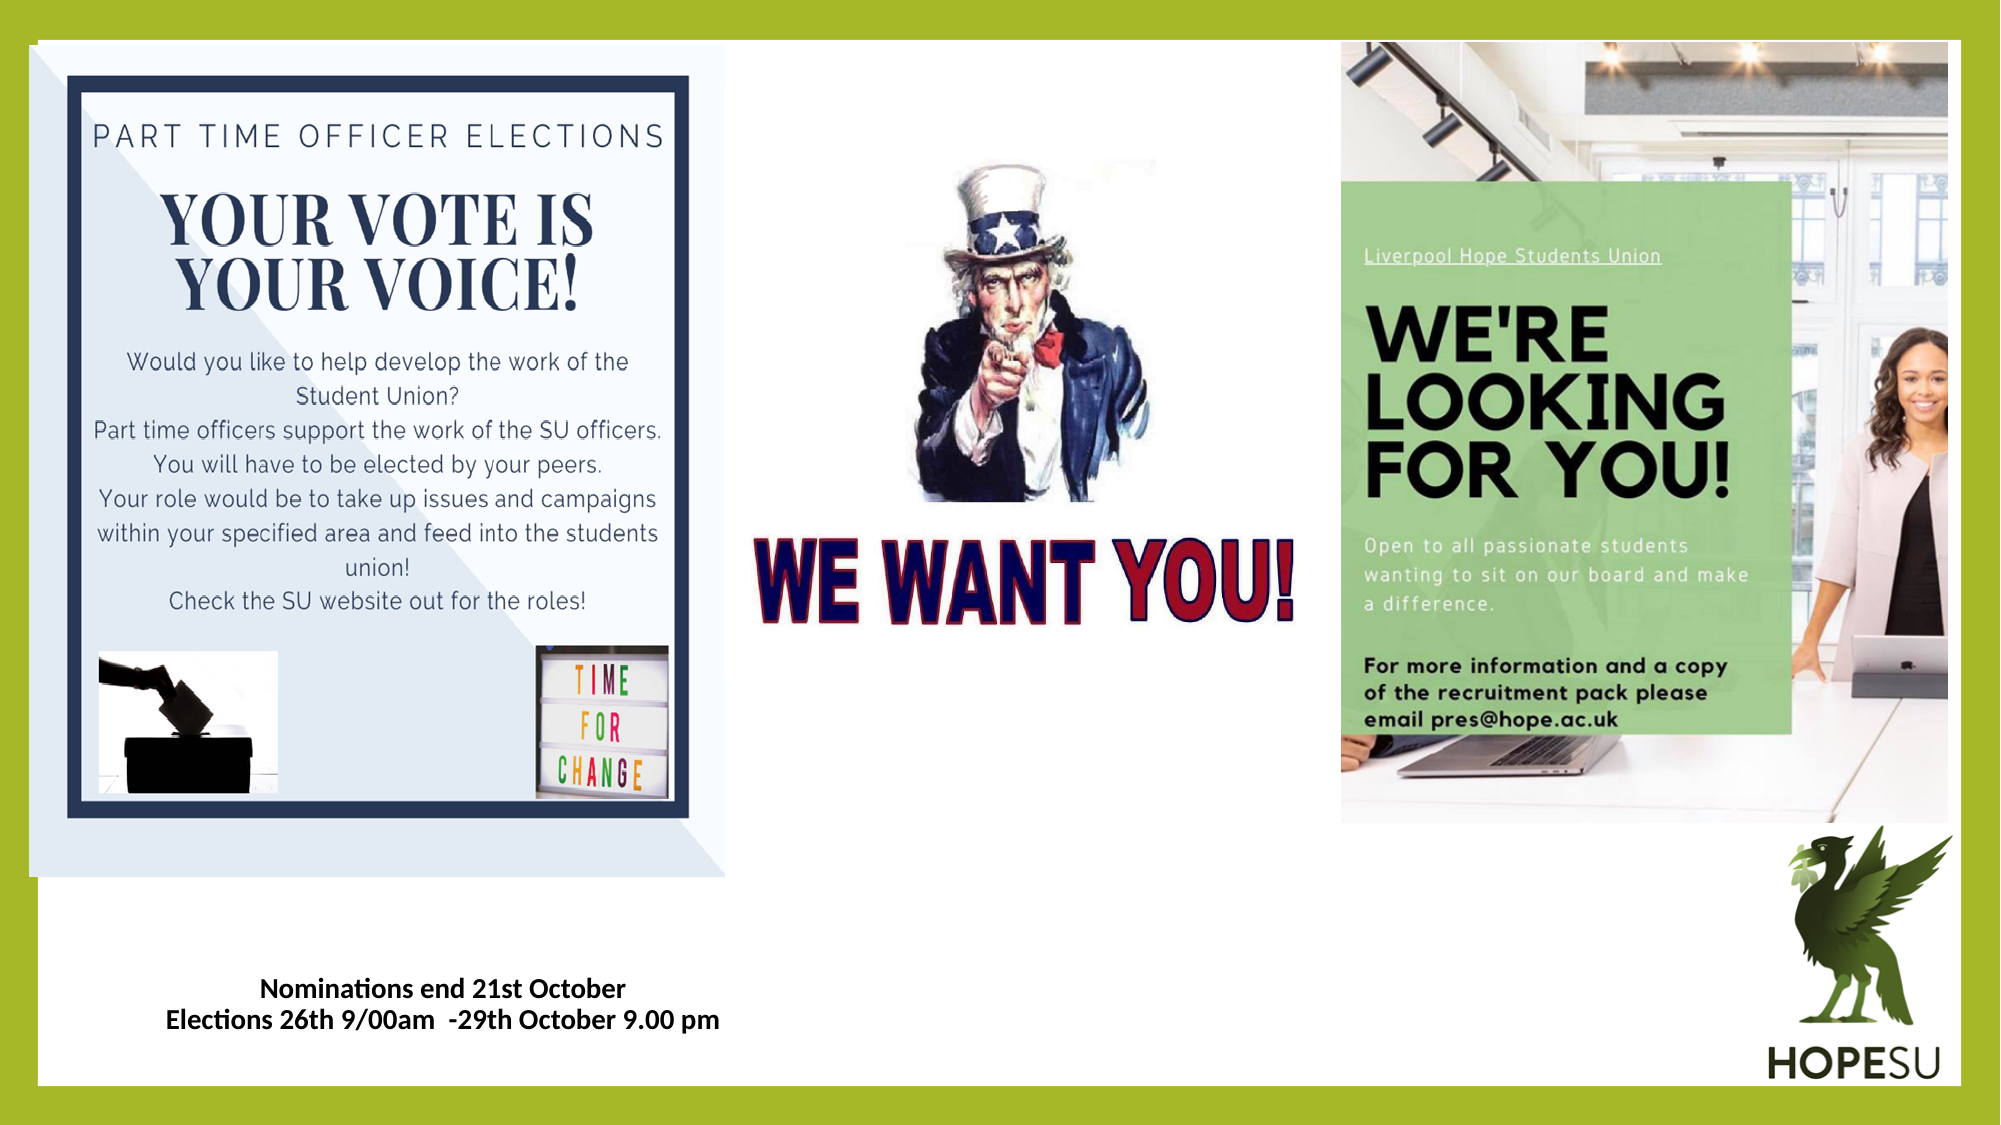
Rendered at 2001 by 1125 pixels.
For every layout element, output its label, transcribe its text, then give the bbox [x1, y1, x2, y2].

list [29, 45, 725, 878]
picture [1340, 42, 1959, 1083]
picture [723, 85, 1331, 678]
title Nominations end 21st October Elections 26th 9/00am -29th October 9.00 pm [96, 907, 791, 1080]
